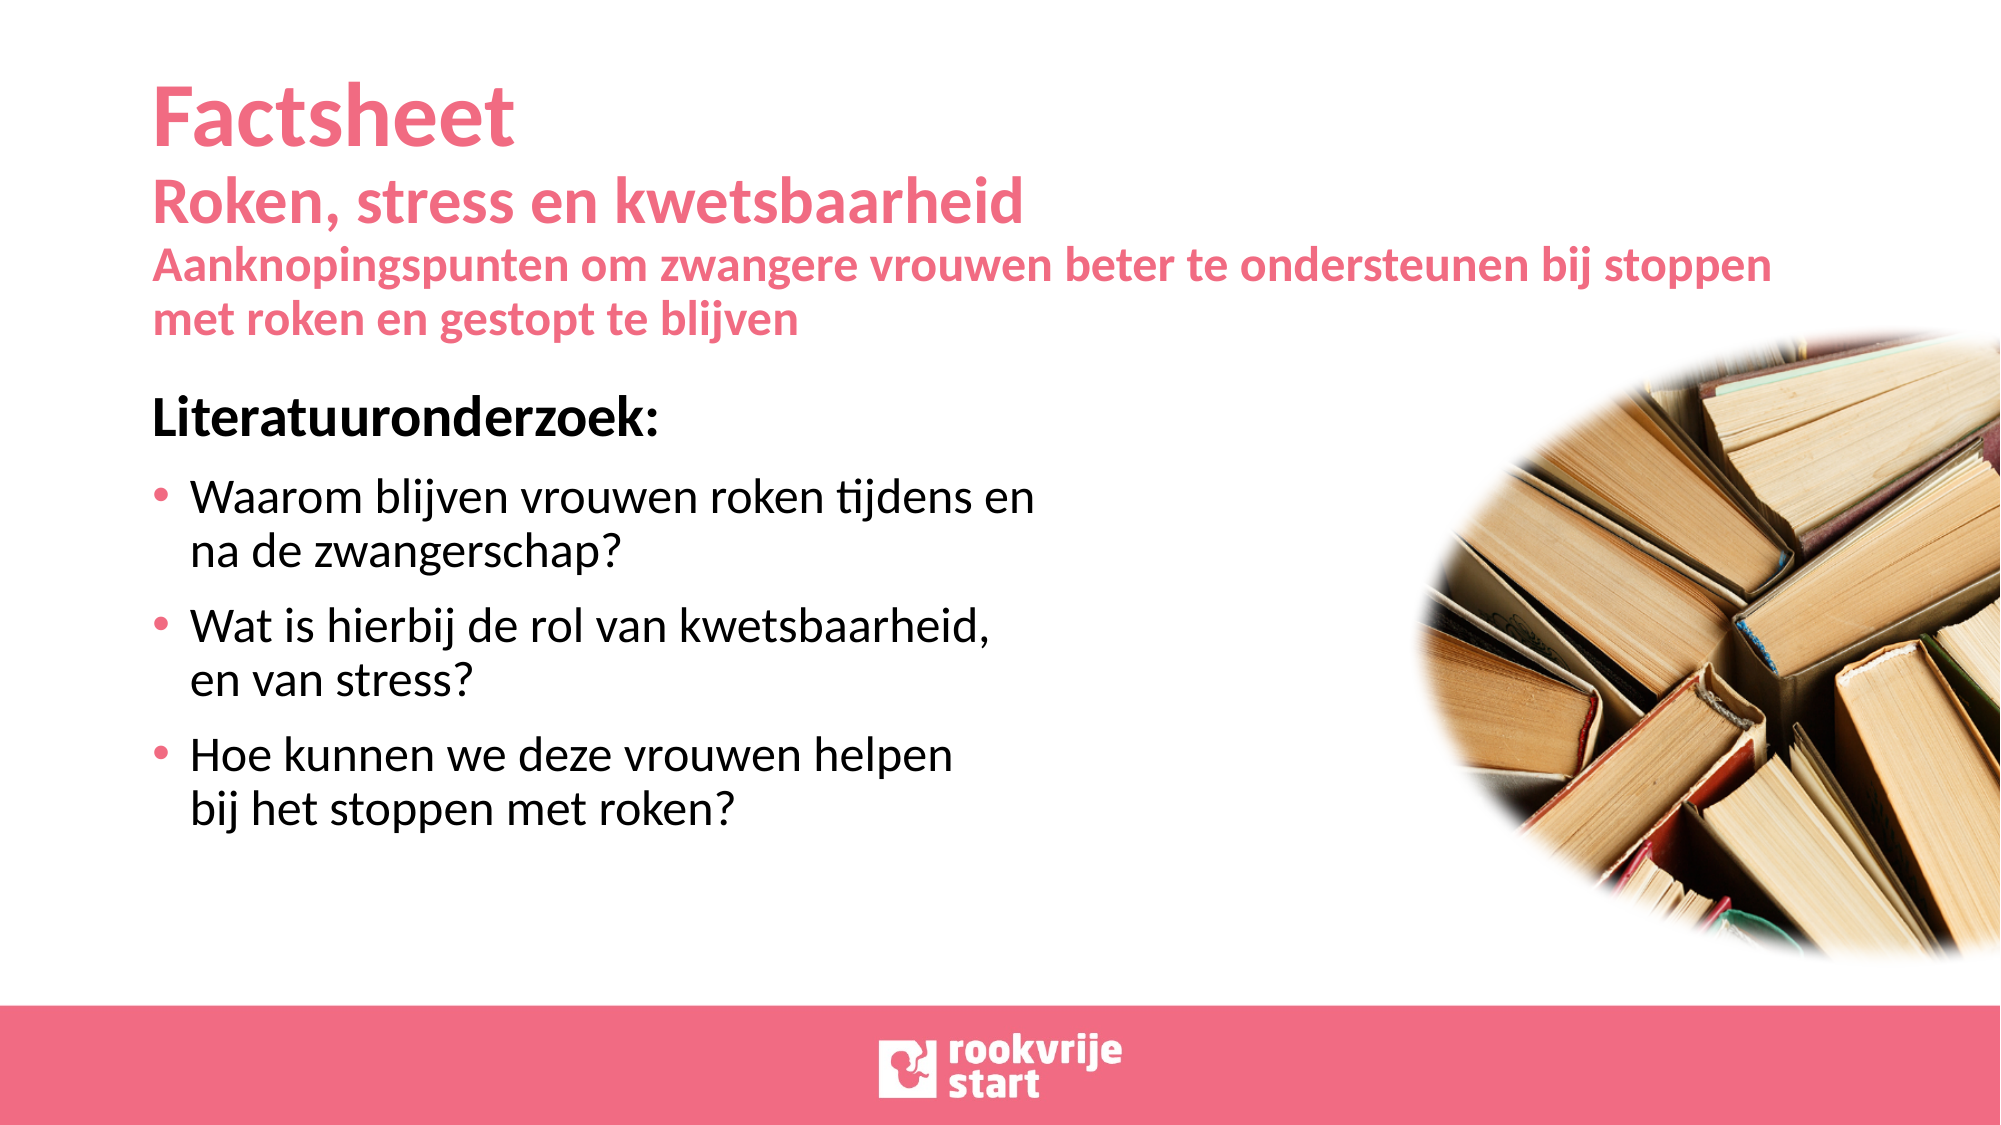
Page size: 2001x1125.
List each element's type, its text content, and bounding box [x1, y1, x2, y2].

list Literatuuronderzoek: Waarom blijven vrouwen roken tijdens en na de zwangerschap? Wat is hierbij de rol van kwetsbaarheid, en van stress? Hoe kunnen we deze vrouwen helpen bij het stoppen met roken? [137, 379, 1863, 1093]
title Factsheet Roken, stress en kwetsbaarheid Aanknopingspunten om zwangere vrouwen beter te ondersteunen bij stoppen met roken en gestopt te blijven [137, 59, 1863, 278]
picture [0, 0, 2000, 1125]
